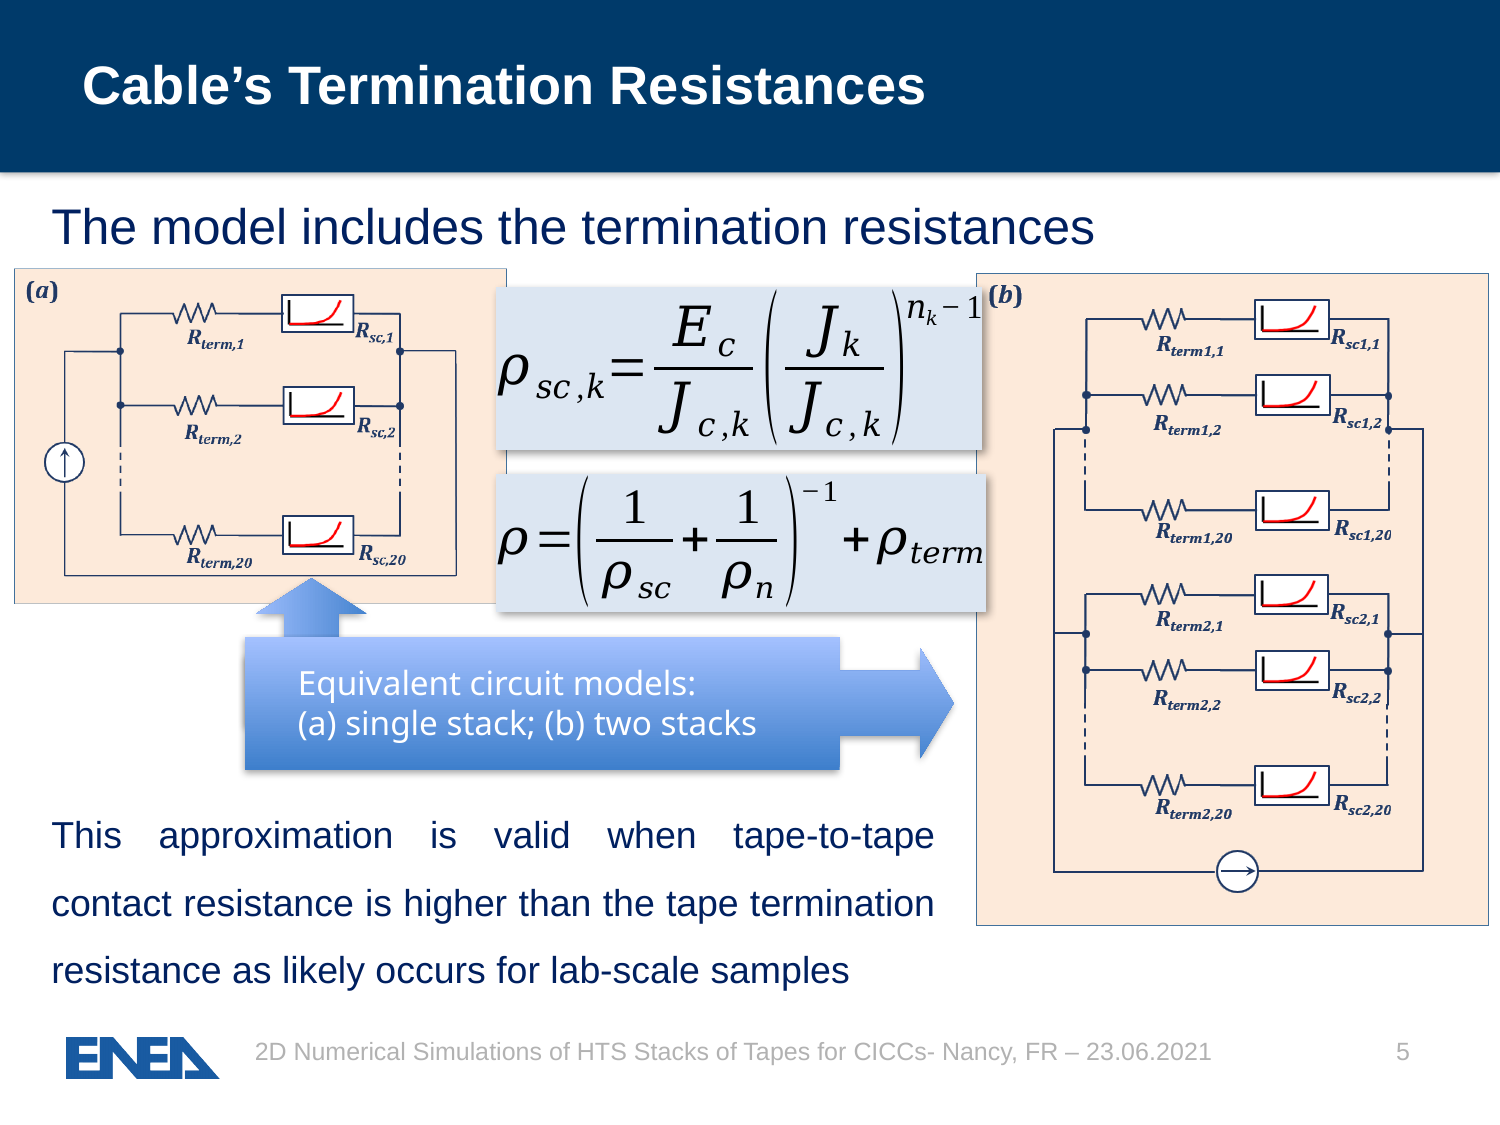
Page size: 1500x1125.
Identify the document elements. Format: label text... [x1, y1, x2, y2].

list The model includes the termination resistances [36, 187, 1425, 263]
footer 2D Numerical Simulations of HTS Stacks of Tapes for CICCs- Nancy, FR – 23.06.2021 [239, 1021, 1303, 1081]
list This approximation is valid when tape-to-tape contact resistance is higher than the tape termination resistance as likely occurs for lab-scale samples [36, 781, 951, 1001]
picture [66, 1037, 220, 1079]
picture [968, 262, 1497, 938]
slide_number 5 [1074, 1020, 1425, 1081]
title Cable’s Termination Resistances [67, 49, 1418, 116]
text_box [244, 578, 954, 770]
picture [11, 265, 509, 608]
